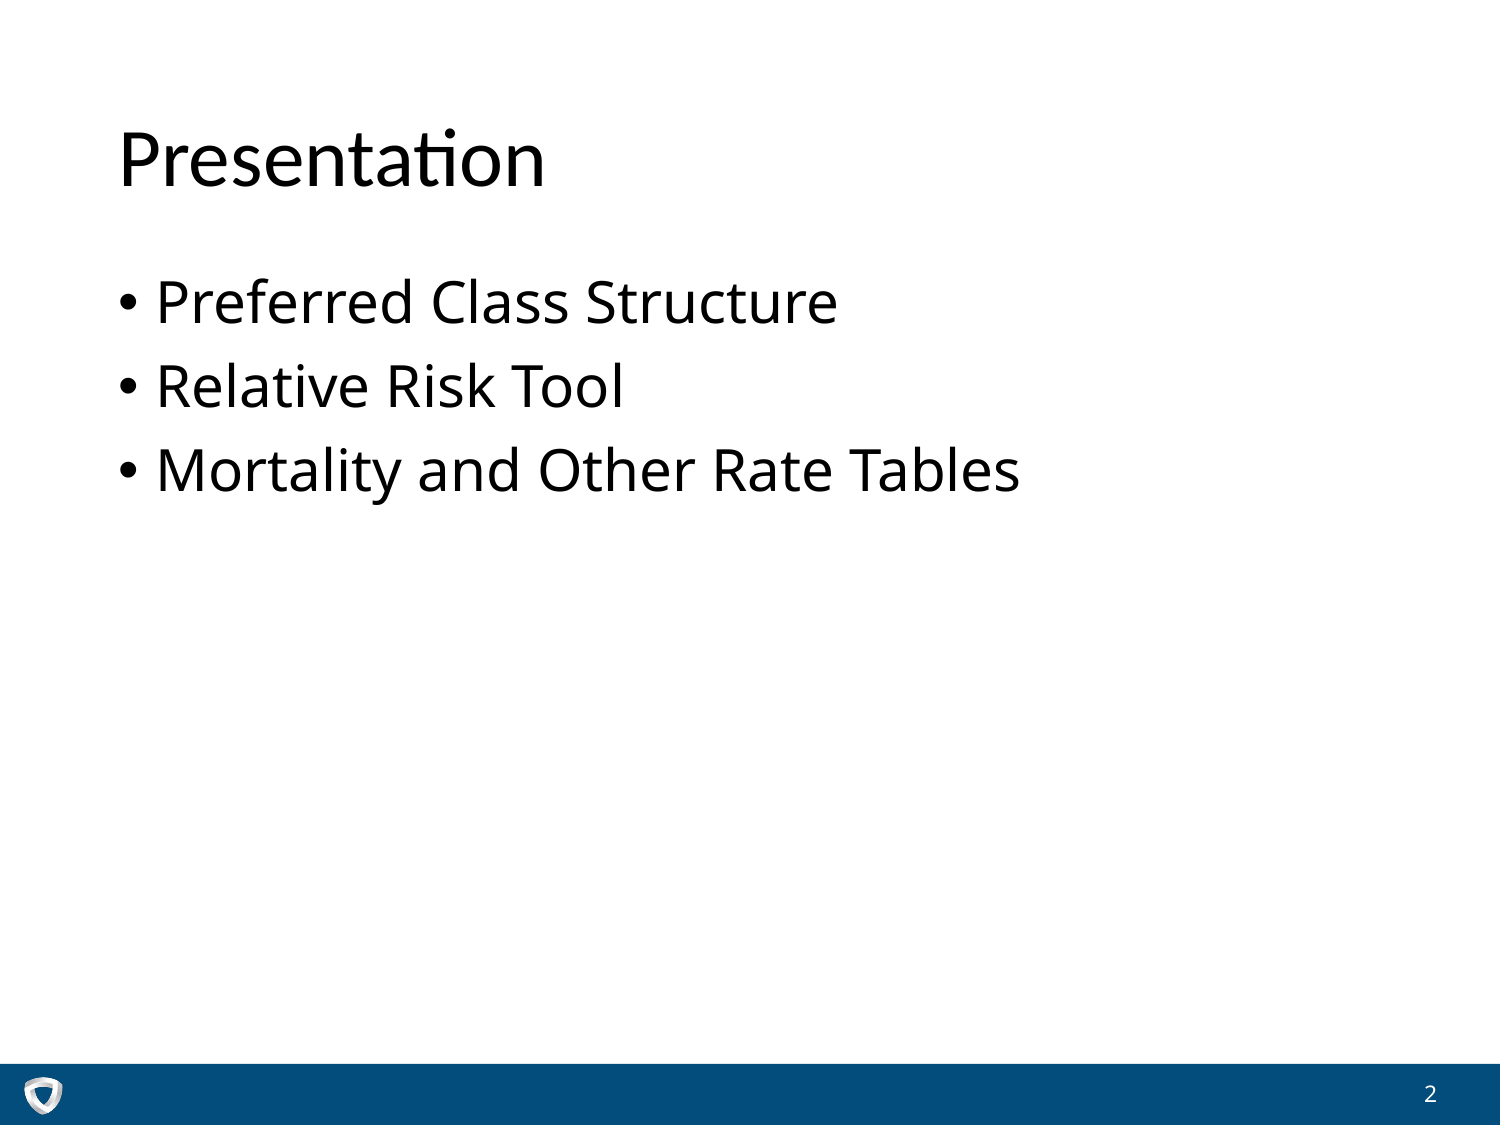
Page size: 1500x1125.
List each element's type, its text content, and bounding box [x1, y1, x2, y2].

picture [24, 1077, 65, 1115]
title Presentation [103, 54, 1397, 265]
list Preferred Class Structure Relative Risk Tool Mortality and Other Rate Tables [103, 265, 1397, 957]
slide_number 2 [1351, 1065, 1453, 1125]
